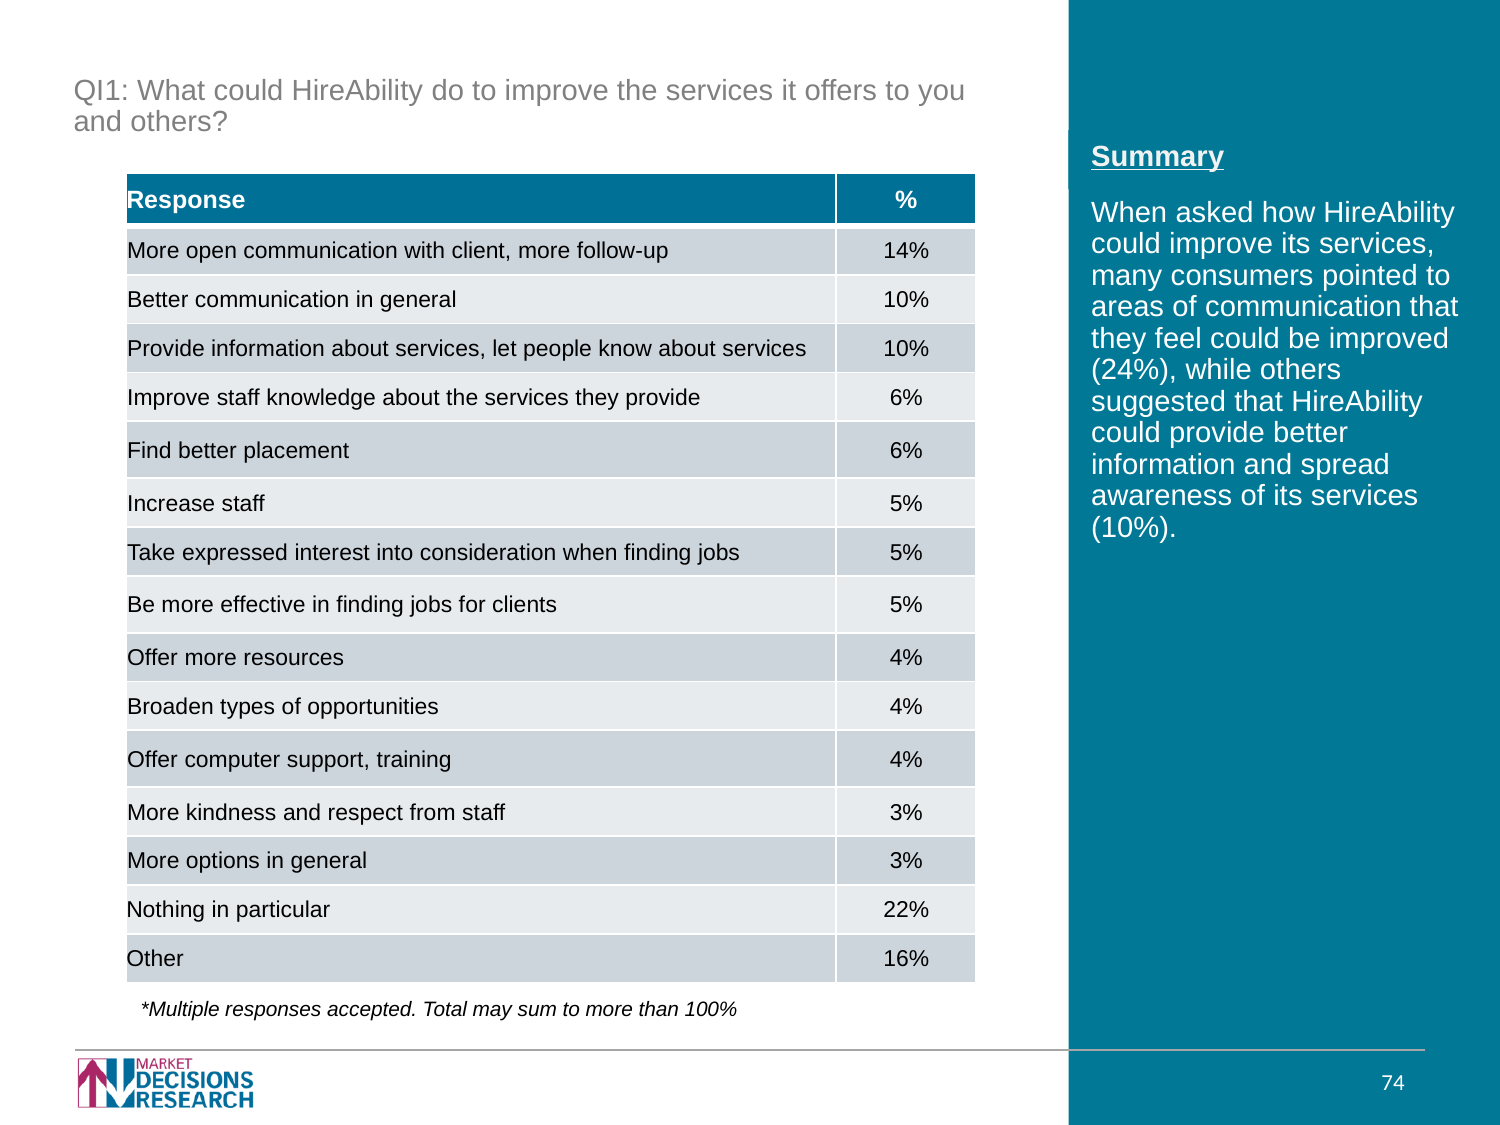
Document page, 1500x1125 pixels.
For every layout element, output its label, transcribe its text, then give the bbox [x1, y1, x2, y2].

table_cell Other [127, 935, 835, 982]
table_cell 3% [837, 837, 975, 884]
picture [67, 1049, 263, 1118]
table_cell Take expressed interest into consideration when finding jobs [127, 528, 835, 575]
table_cell 6% [837, 373, 975, 420]
text_box *Multiple responses accepted. Total may sum to more than 100% [125, 988, 878, 1029]
table_cell Find better placement [127, 422, 835, 477]
table_cell More open communication with client, more follow-up [127, 229, 835, 274]
table_header Response [127, 174, 835, 223]
table_cell 3% [837, 788, 975, 835]
list QI1: What could HireAbility do to improve the services it offers to you and others? [58, 67, 1020, 168]
table_cell 5% [837, 479, 975, 526]
table_cell 6% [837, 422, 975, 477]
table_cell 16% [837, 935, 975, 982]
table_cell Provide information about services, let people know about services [127, 324, 835, 372]
table_cell 4% [837, 682, 975, 729]
table_cell Be more effective in finding jobs for clients [127, 577, 835, 632]
table_cell Nothing in particular [127, 886, 835, 933]
table_cell 22% [837, 886, 975, 933]
table_cell 5% [837, 528, 975, 575]
table_cell 5% [837, 577, 975, 632]
table_cell 10% [837, 276, 975, 323]
list When asked how HireAbility could improve its services, many consumers pointed to areas of communication that they feel could be improved (24%), while others suggested that HireAbility could provide better information and spread awareness of its services (10%). [1068, 189, 1500, 791]
table_cell 10% [837, 324, 975, 372]
table_cell Improve staff knowledge about the services they provide [127, 373, 835, 420]
table_cell Better communication in general [127, 276, 835, 323]
table_cell More options in general [127, 837, 835, 884]
table_cell Offer more resources [127, 634, 835, 681]
table_header % [837, 174, 975, 223]
table_cell 4% [837, 731, 975, 786]
table_cell Offer computer support, training [127, 731, 835, 786]
table_cell Increase staff [127, 479, 835, 526]
table_cell 14% [837, 229, 975, 274]
table_cell Broaden types of opportunities [127, 682, 835, 729]
table_cell More kindness and respect from staff [127, 788, 835, 835]
table_cell 4% [837, 634, 975, 681]
